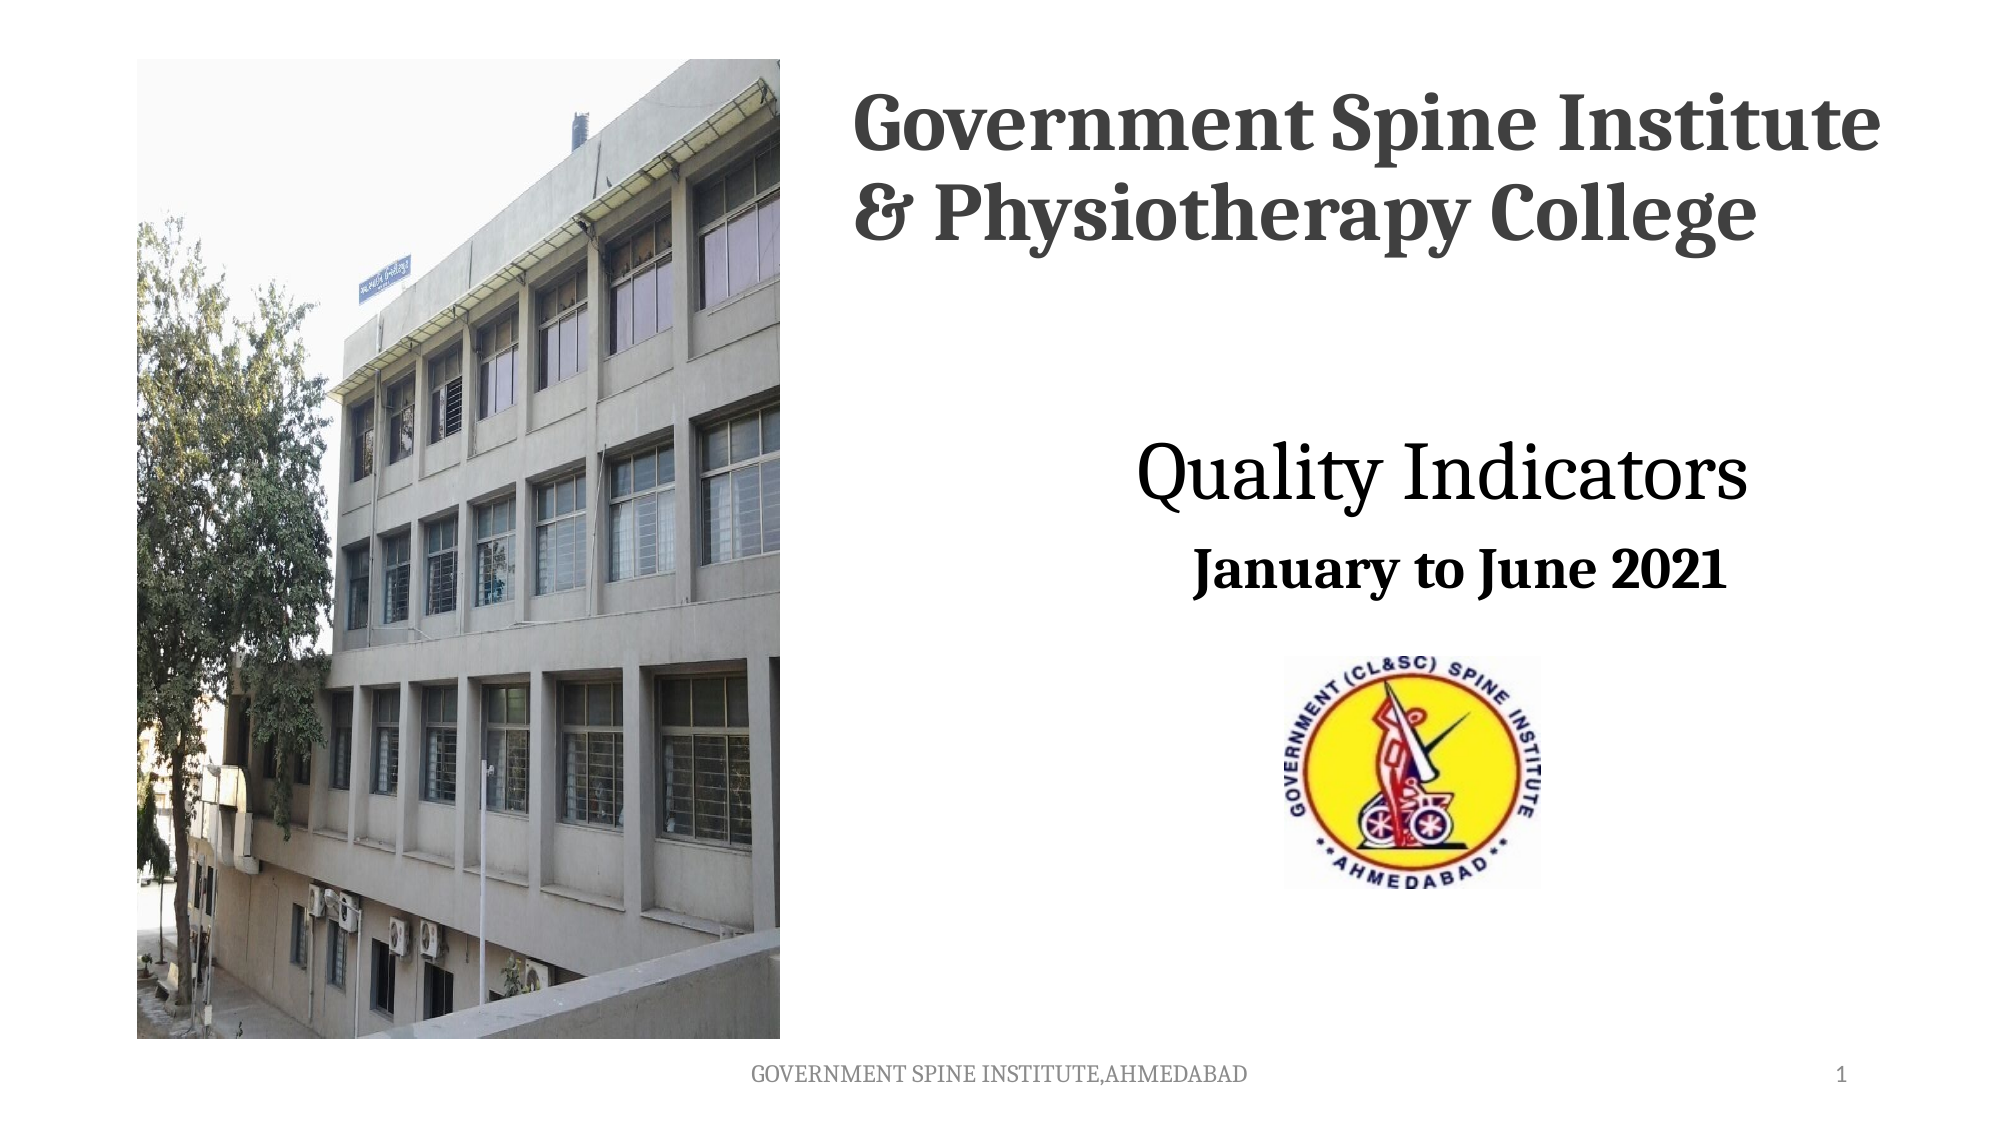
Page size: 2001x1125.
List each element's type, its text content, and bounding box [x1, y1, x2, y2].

footer GOVERNMENT SPINE INSTITUTE,AHMEDABAD [662, 1042, 1338, 1103]
picture [1284, 656, 1541, 889]
slide_number 1 [1412, 1042, 1863, 1103]
list Quality Indicators January to June 2021 [1012, 299, 1863, 1014]
title Government Spine Institute & Physiotherapy College [838, 59, 1921, 278]
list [137, 59, 780, 1039]
